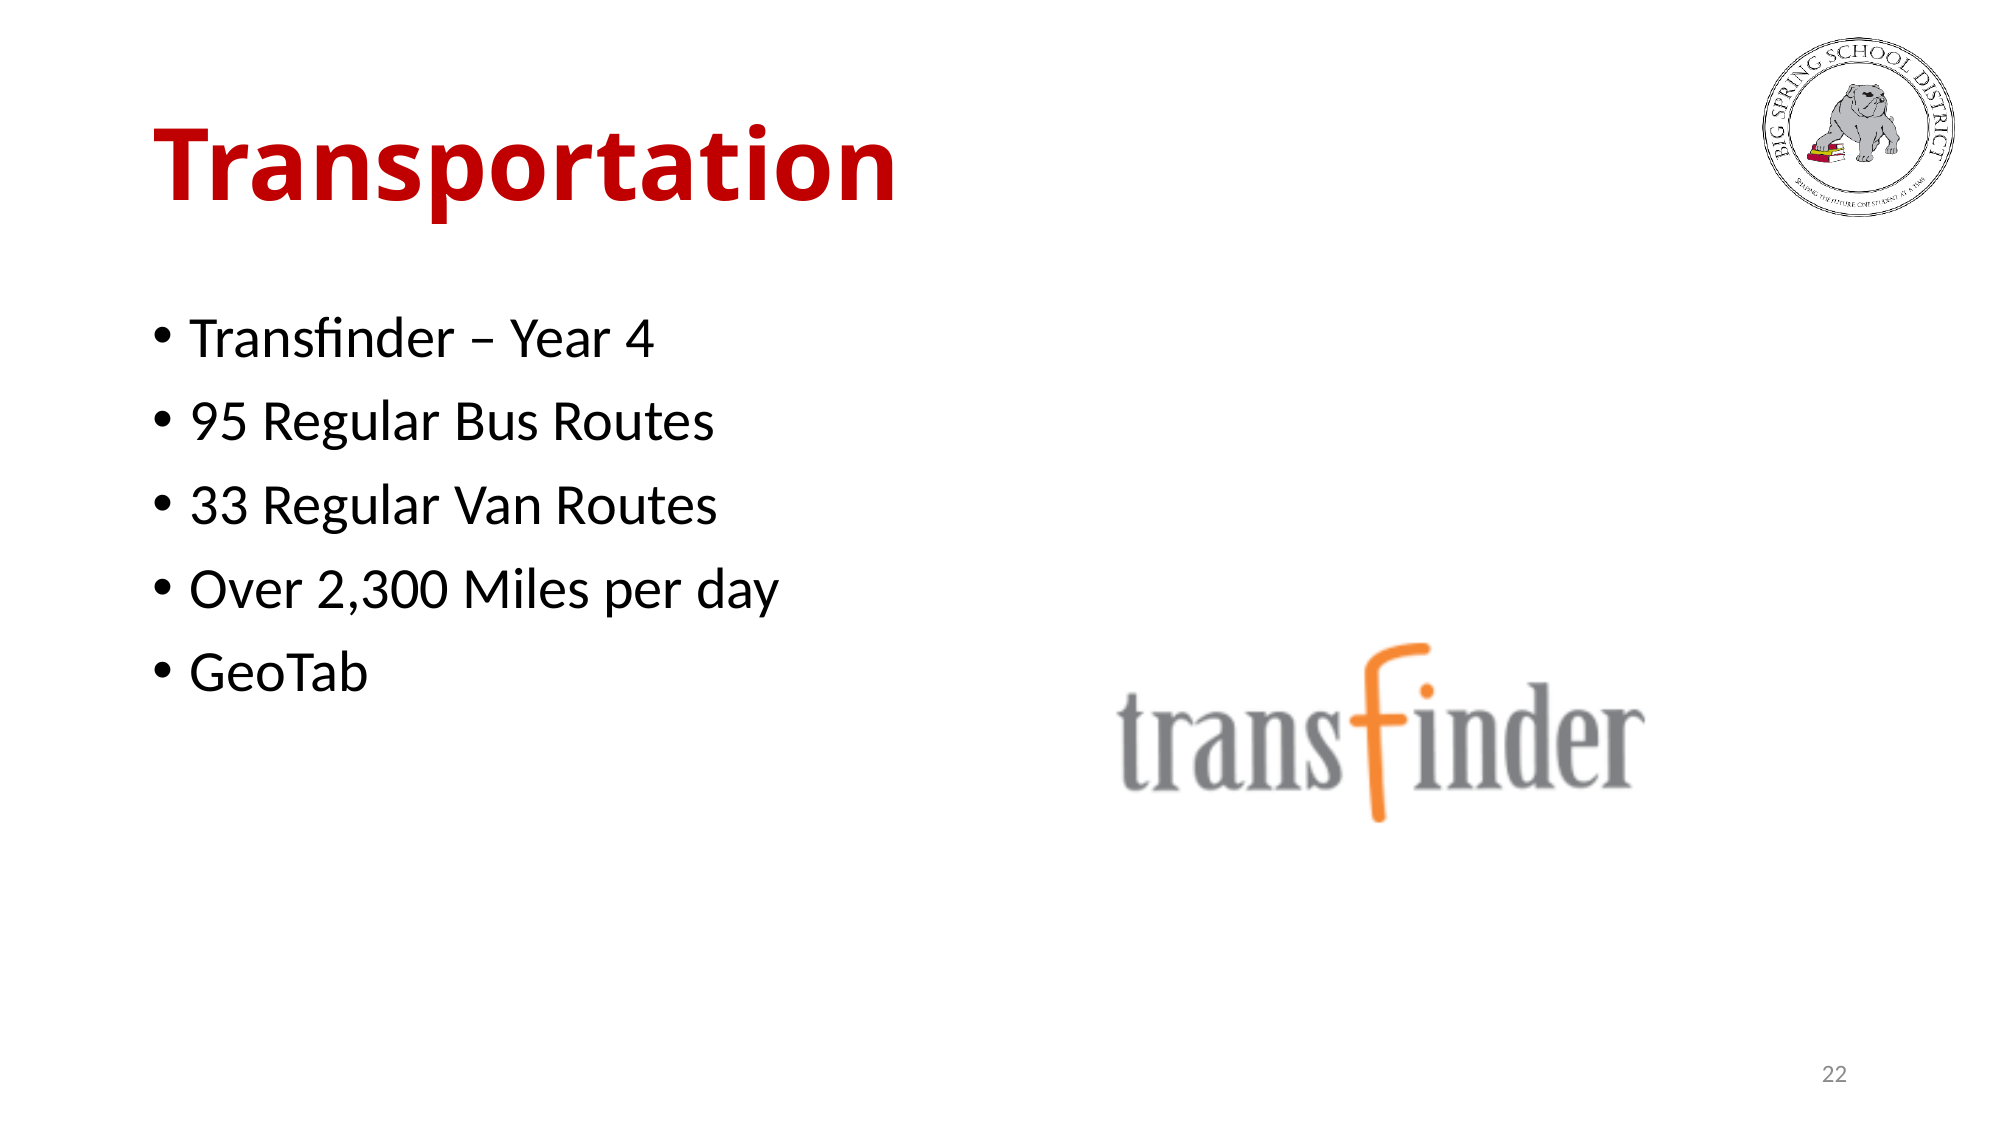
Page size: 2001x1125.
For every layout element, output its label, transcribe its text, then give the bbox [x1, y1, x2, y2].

picture [1762, 37, 1955, 217]
slide_number 22 [1412, 1042, 1863, 1103]
title Transportation [137, 59, 1863, 278]
list Transfinder – Year 4 95 Regular Bus Routes 33 Regular Van Routes Over 2,300 Miles per day GeoTab [137, 299, 1863, 1014]
picture [1046, 629, 1697, 833]
